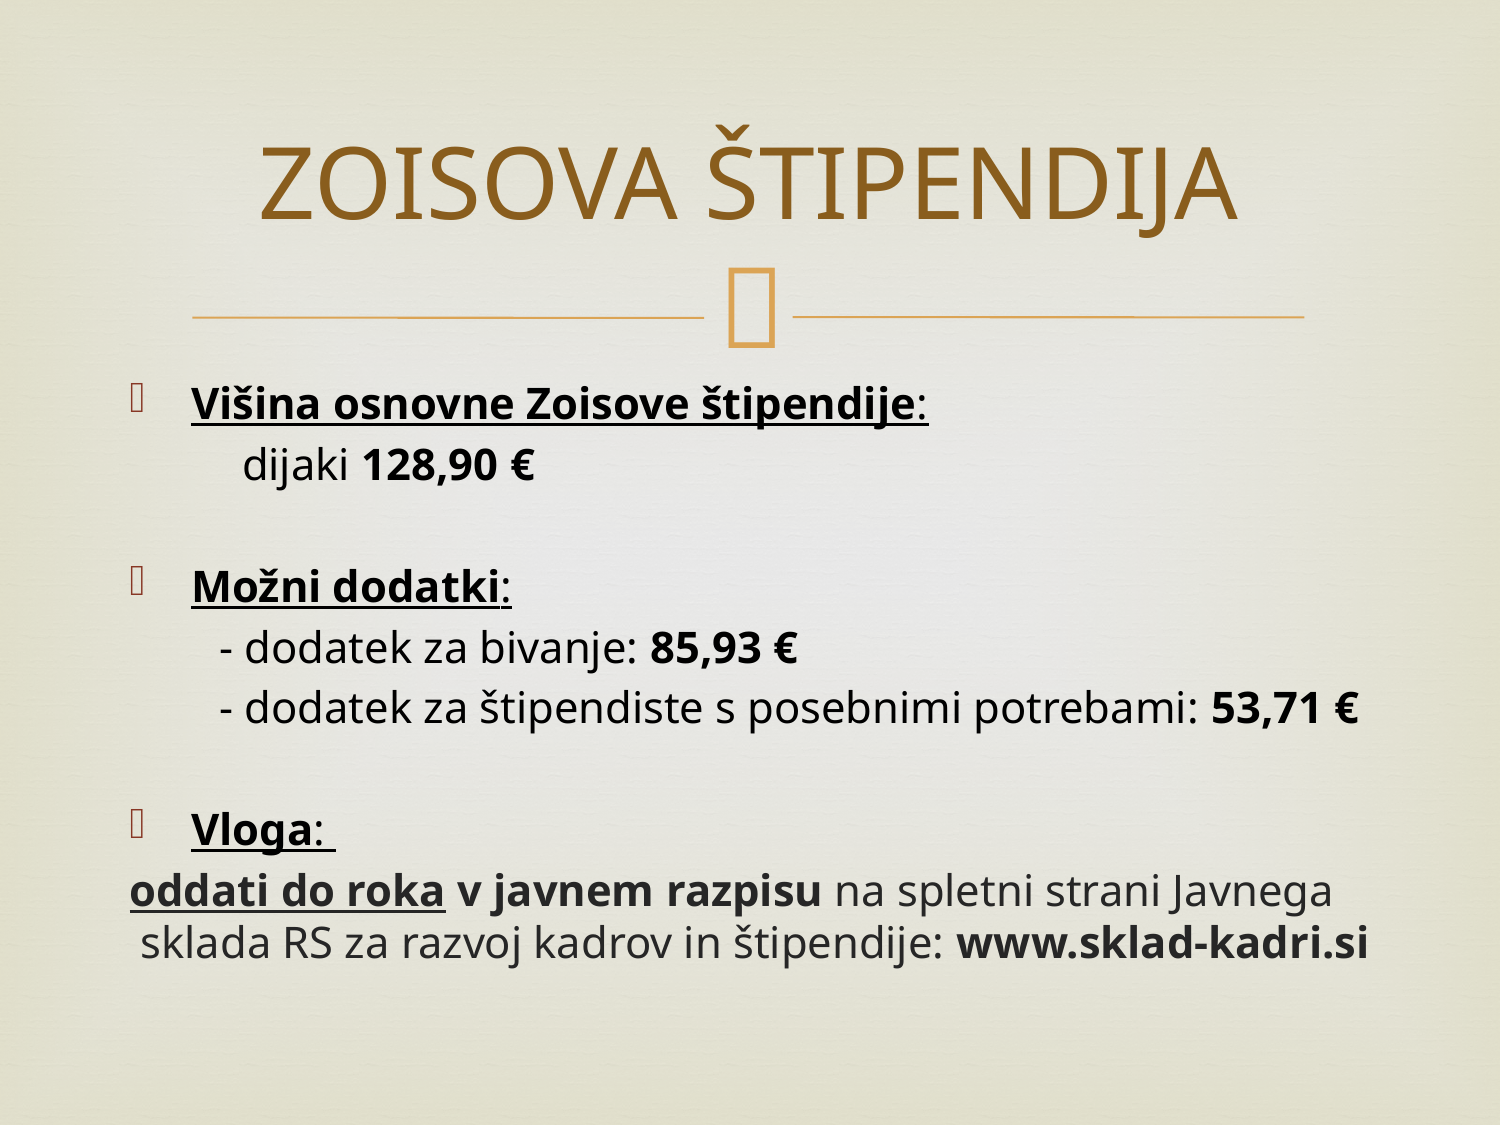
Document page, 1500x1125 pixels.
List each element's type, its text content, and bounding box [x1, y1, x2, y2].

list Višina osnovne Zoisove štipendije: dijaki 128,90 € Možni dodatki: - dodatek za bivanje: 85,93 € - dodatek za štipendiste s posebnimi potrebami: 53,71 € Vloga: oddati do roka v javnem razpisu na spletni strani Javnega sklada RS za razvoj kadrov in štipendije: www.sklad-kadri.si [114, 368, 1386, 1005]
title ZOISOVA ŠTIPENDIJA [112, 93, 1386, 267]
